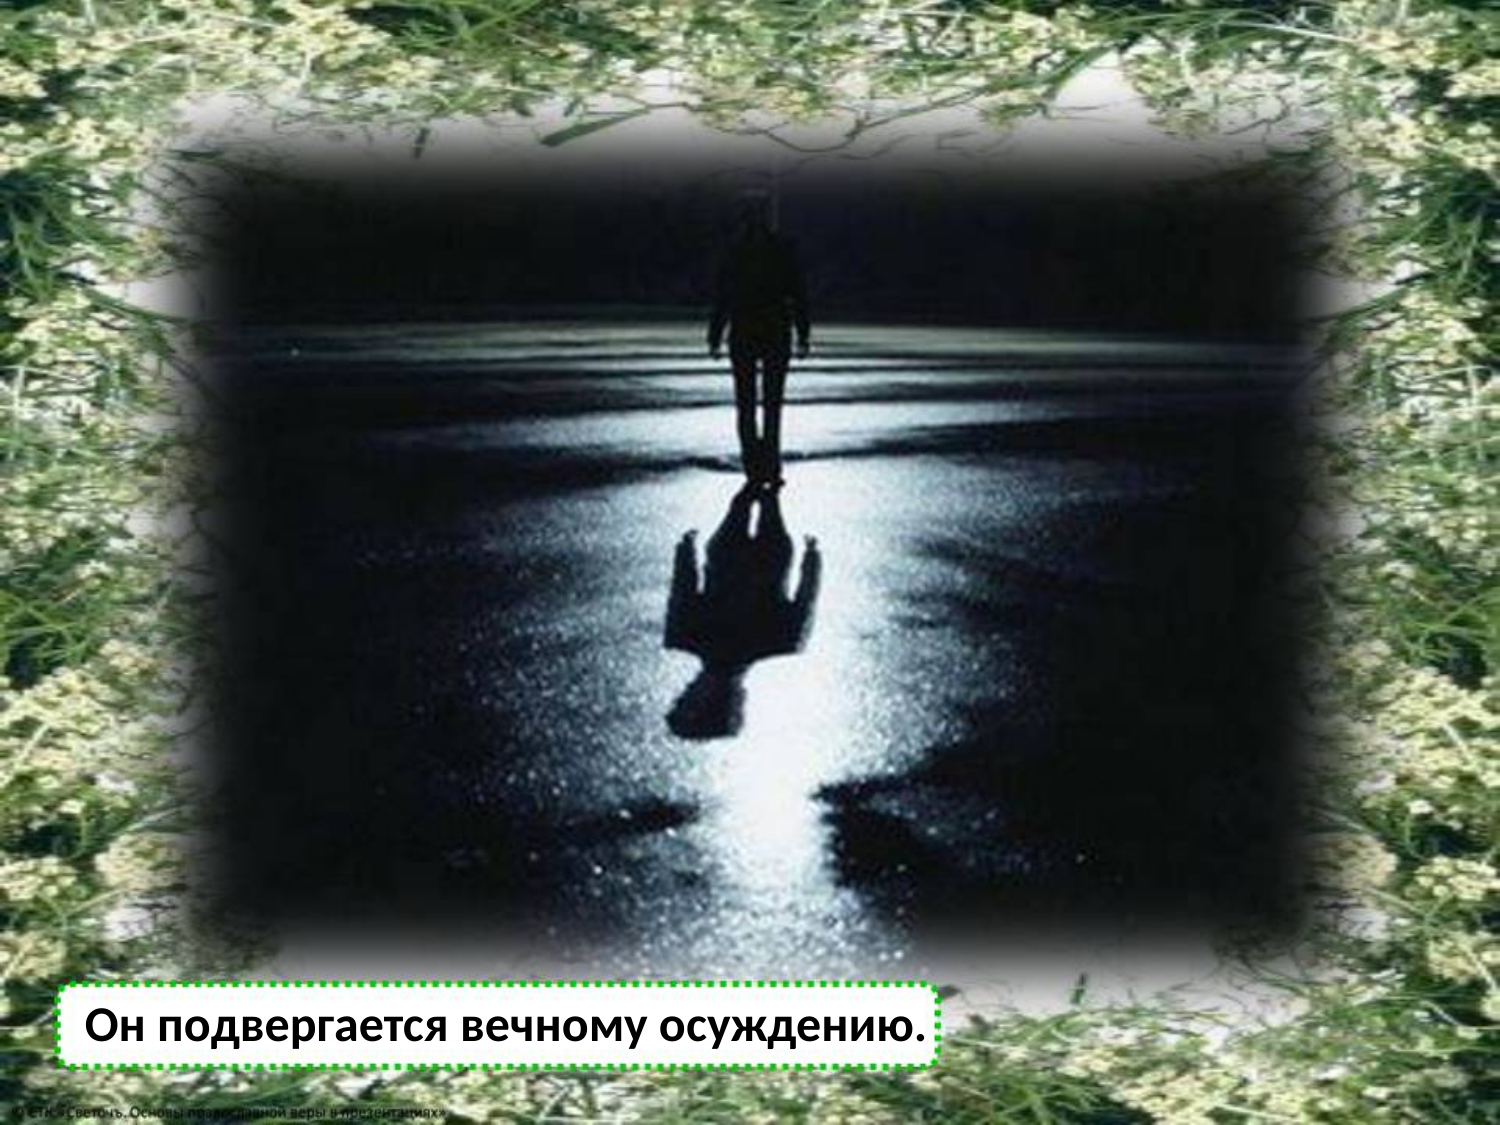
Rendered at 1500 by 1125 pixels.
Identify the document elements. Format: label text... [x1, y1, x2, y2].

picture [0, 0, 1500, 1125]
text_box Он подвергается вечному осуждению. [70, 984, 950, 1060]
